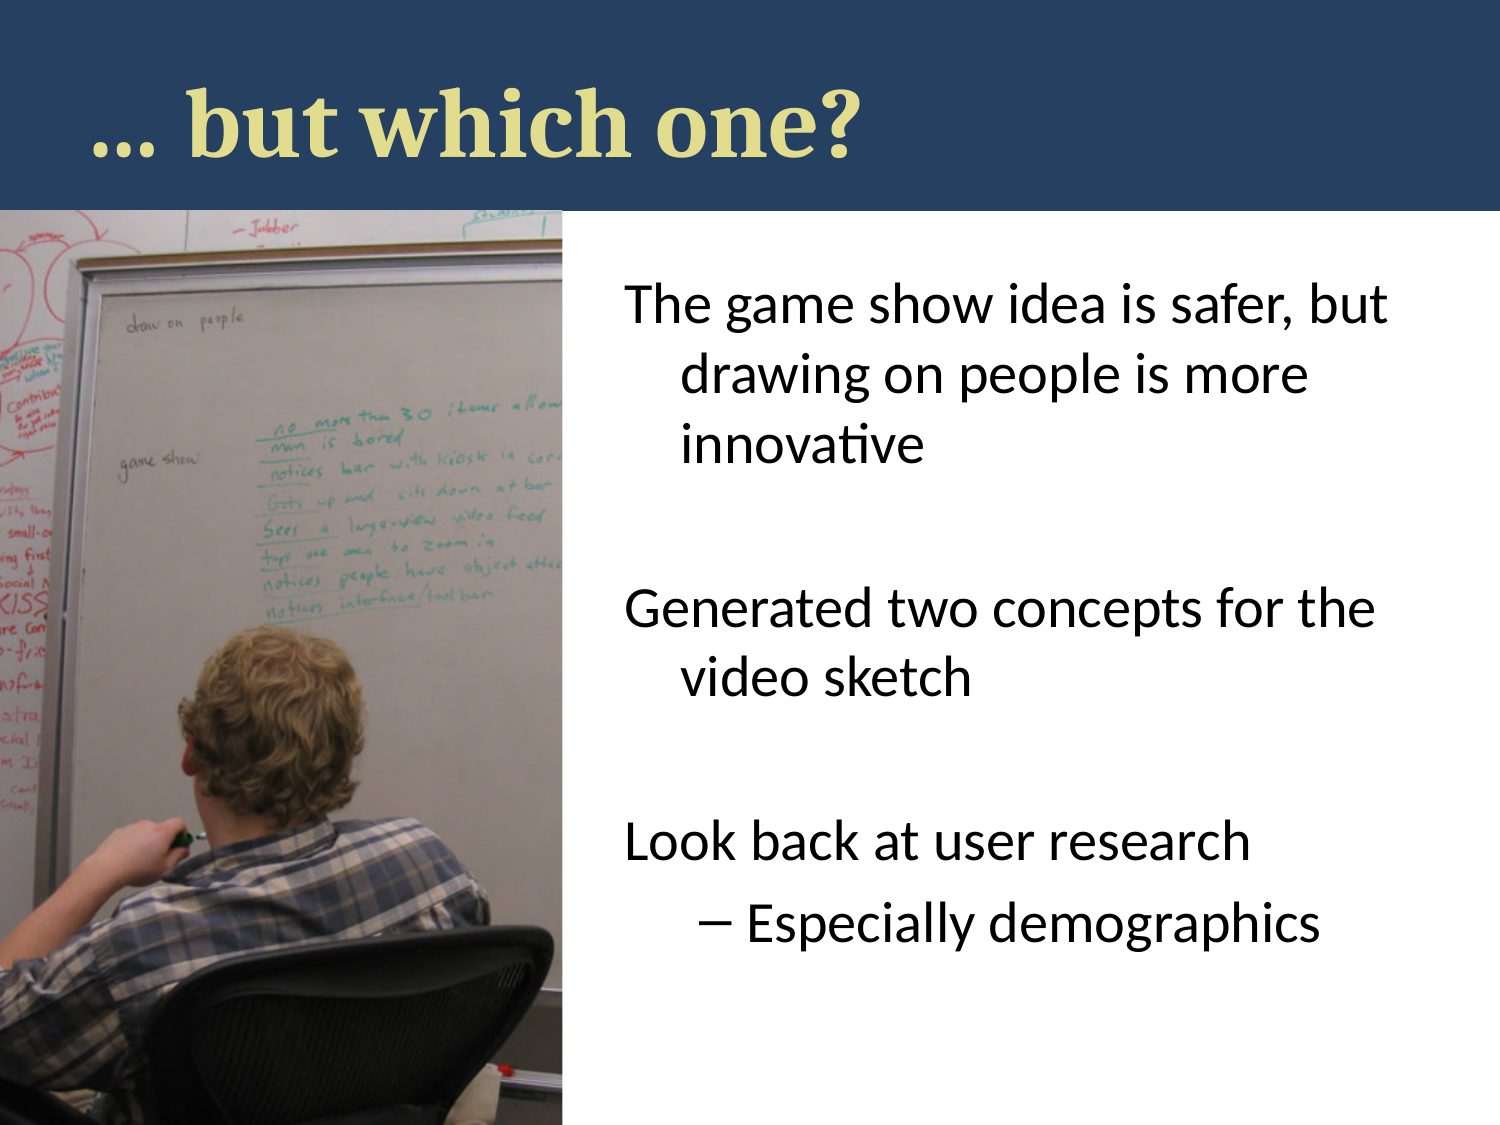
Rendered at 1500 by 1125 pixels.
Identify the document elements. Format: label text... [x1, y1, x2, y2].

picture [0, 210, 563, 1125]
title … but which one? [70, 23, 1421, 211]
list The game show idea is safer, but drawing on people is more innovative Generated two concepts for the video sketch Look back at user research Especially demographics [609, 257, 1465, 1090]
